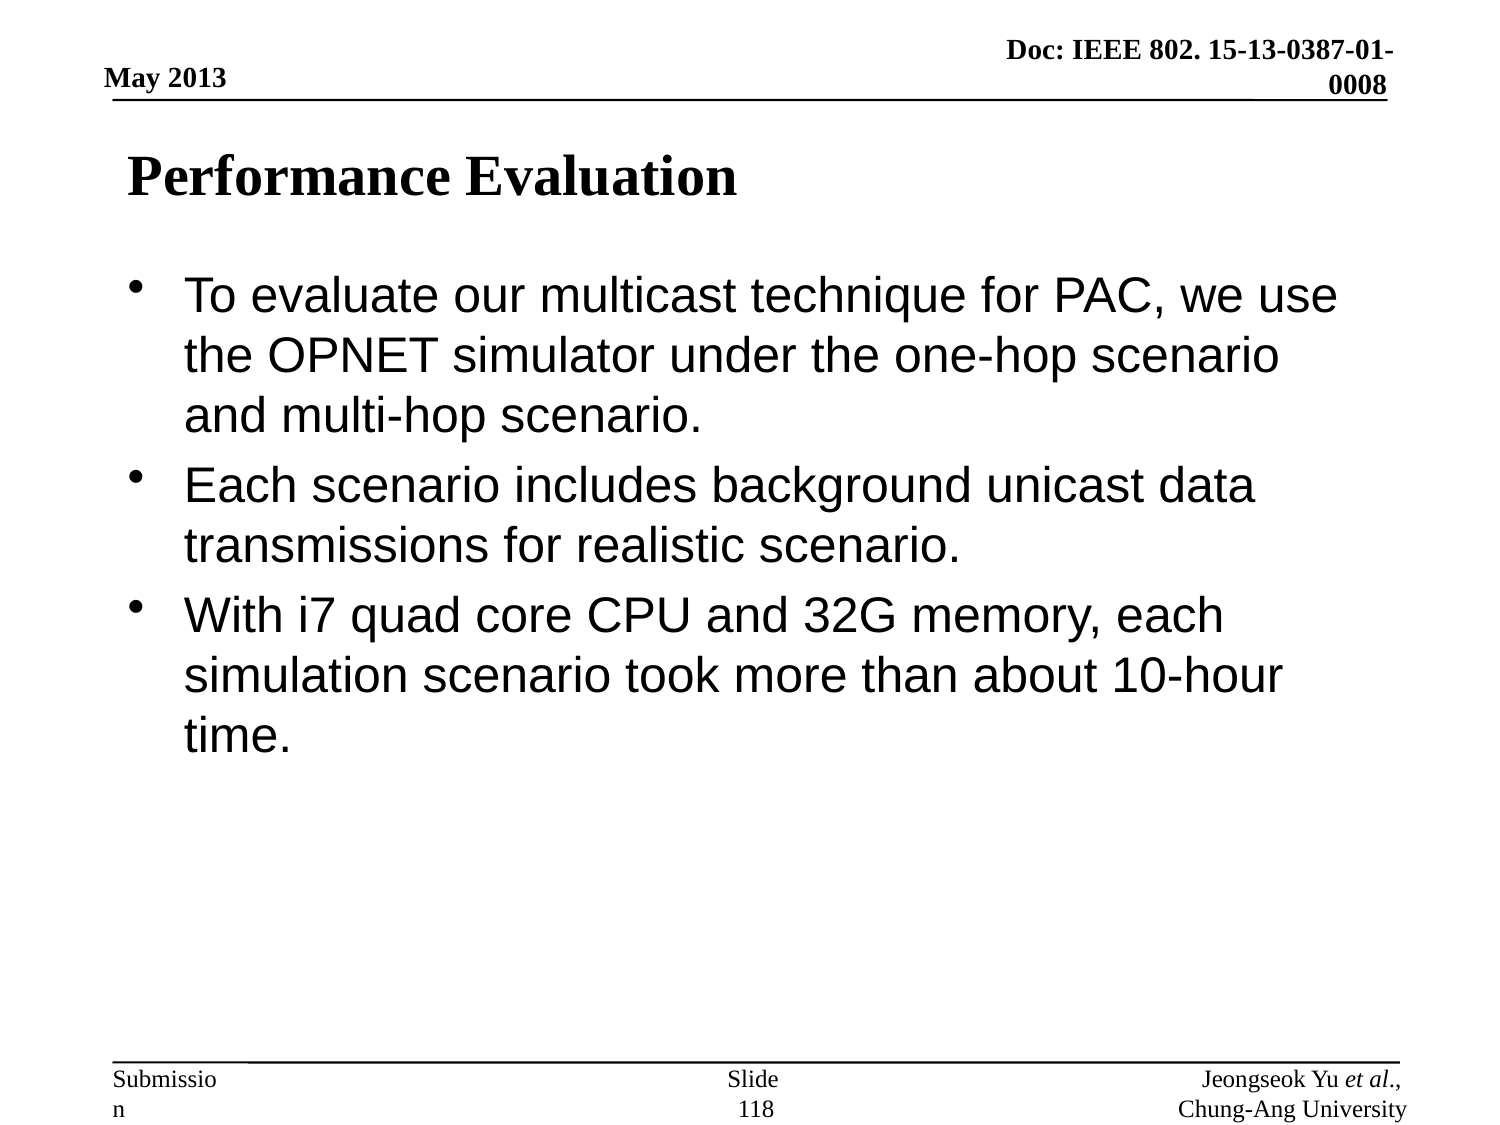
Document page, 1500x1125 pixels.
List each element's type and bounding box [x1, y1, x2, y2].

list [112, 255, 1388, 1000]
title [112, 112, 1388, 232]
slide_number [712, 1061, 800, 1093]
